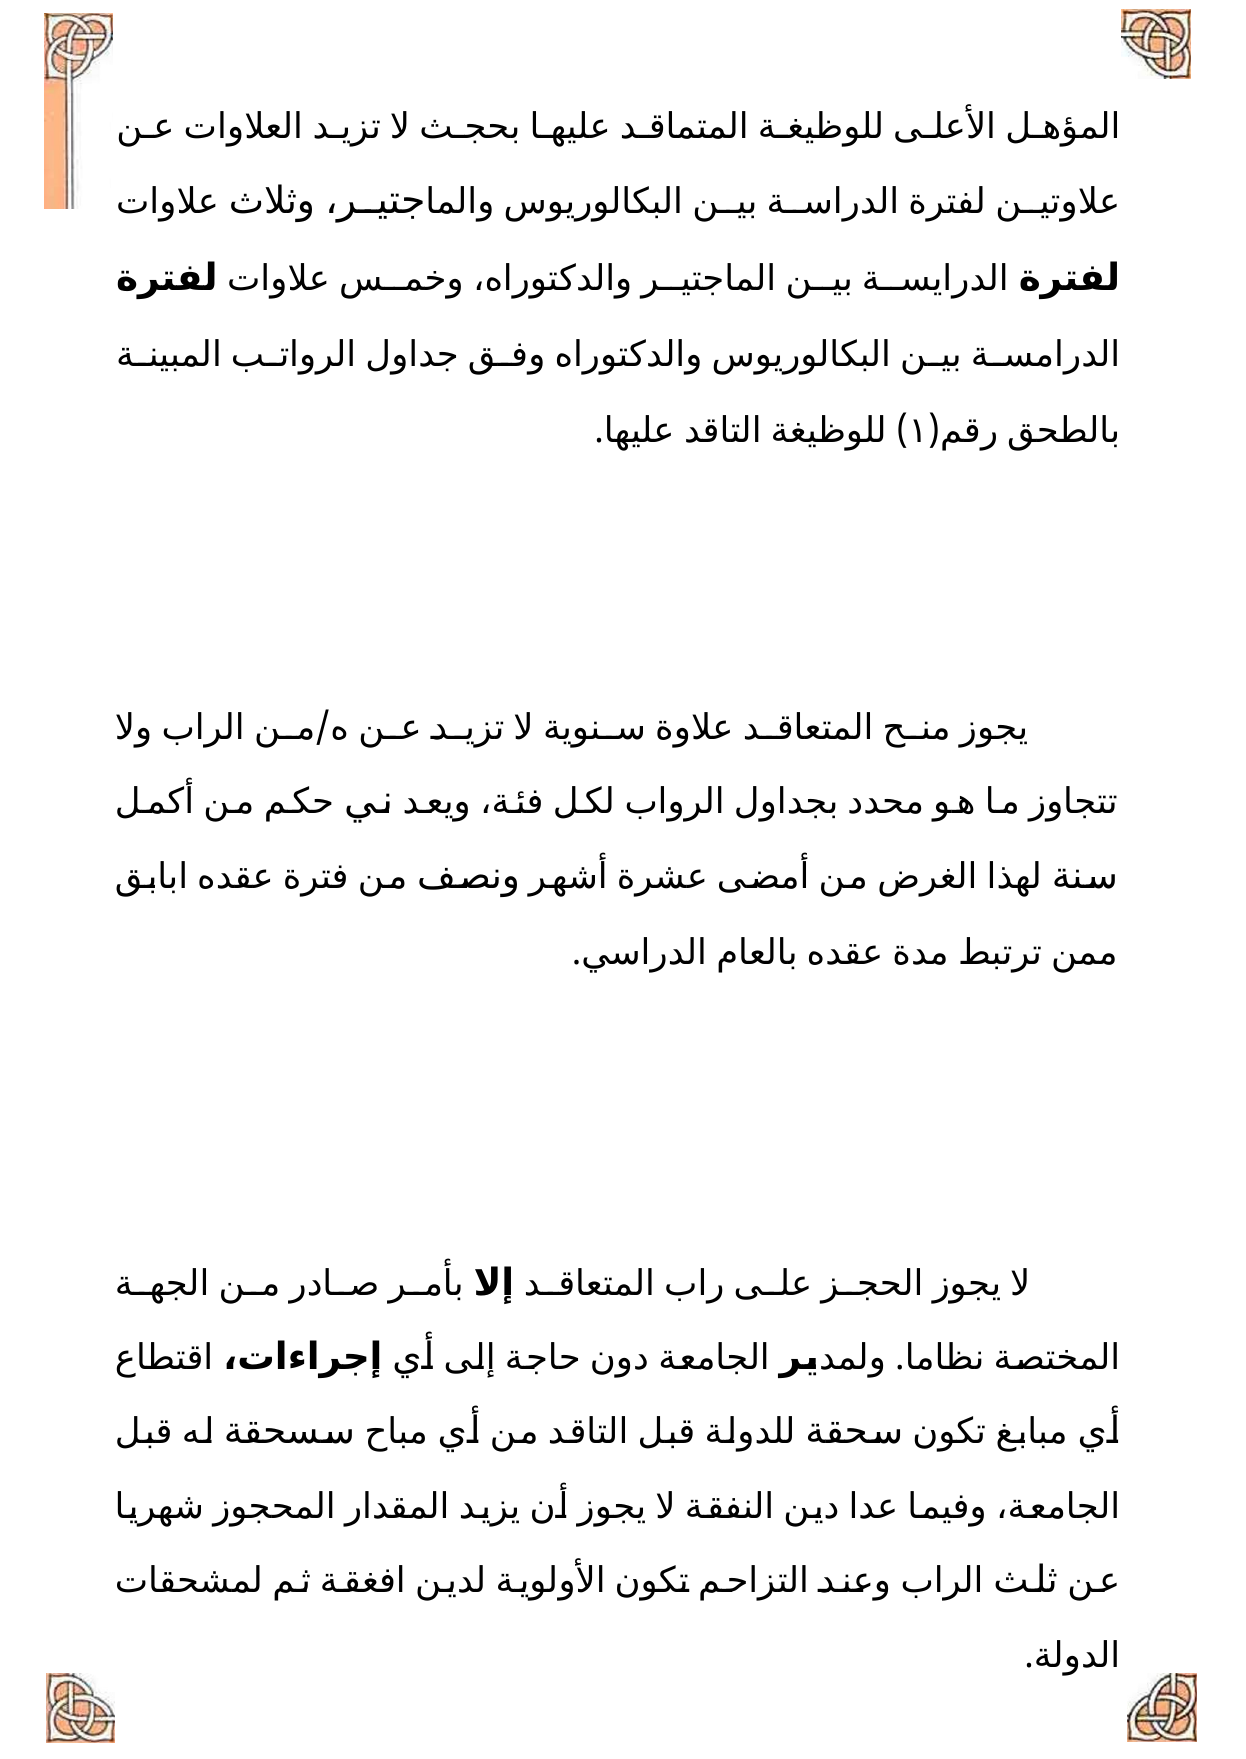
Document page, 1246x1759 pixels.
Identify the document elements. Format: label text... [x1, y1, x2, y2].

text_box يجوز منح المتعاقد علاوة سنوية لا تزيد عن ه/من الراب ولا تتجاوز ما هو محدد بجداول الرواب لكل فئة، ويعد ني حكم من أكمل سنة لهذا الغرض من أمضى عشرة أشهر ونصف من فترة عقده ابابق ممن ترتبط مدة عقده بالعام الدراسي. [114, 671, 1118, 963]
picture [1121, 9, 1191, 79]
text_box لا يجوز الحجز على راب المتعاقد إلا بأمر صادر من الجهة المختصة نظاما. ولمدير الجامعة دون حاجة إلى أي إجراءات، اقتطاع أي مبابغ تكون سحقة للدولة قبل التاقد من أي مباح سسحقة له قبل الجامعة، وفيما عدا دين النفقة لا يجوز أن يزيد المقدار المحجوز شهريا عن ثلث الراب وعند التزاحم تكون الأولوية لدين افغقة ثم لمشحقات الدولة. [114, 1228, 1121, 1675]
picture [1127, 1673, 1197, 1742]
picture [46, 1673, 116, 1743]
text_box المؤهل الأعلى للوظيغة المتماقد عليها بحجث لا تزيد العلاوات عن علاوتين لفترة الدراسة بين البكالوريوس والماجتير، وثلاث علاوات لفترة الدرايسة بين الماجتير والدكتوراه، وخمس علاوات لفترة الدرامسة بين البكالوريوس والدكتوراه وفق جداول الرواتب المبينة بالطحق رقم(١) للوظيغة التاقد عليها. [115, 69, 1121, 439]
picture [44, 13, 113, 209]
